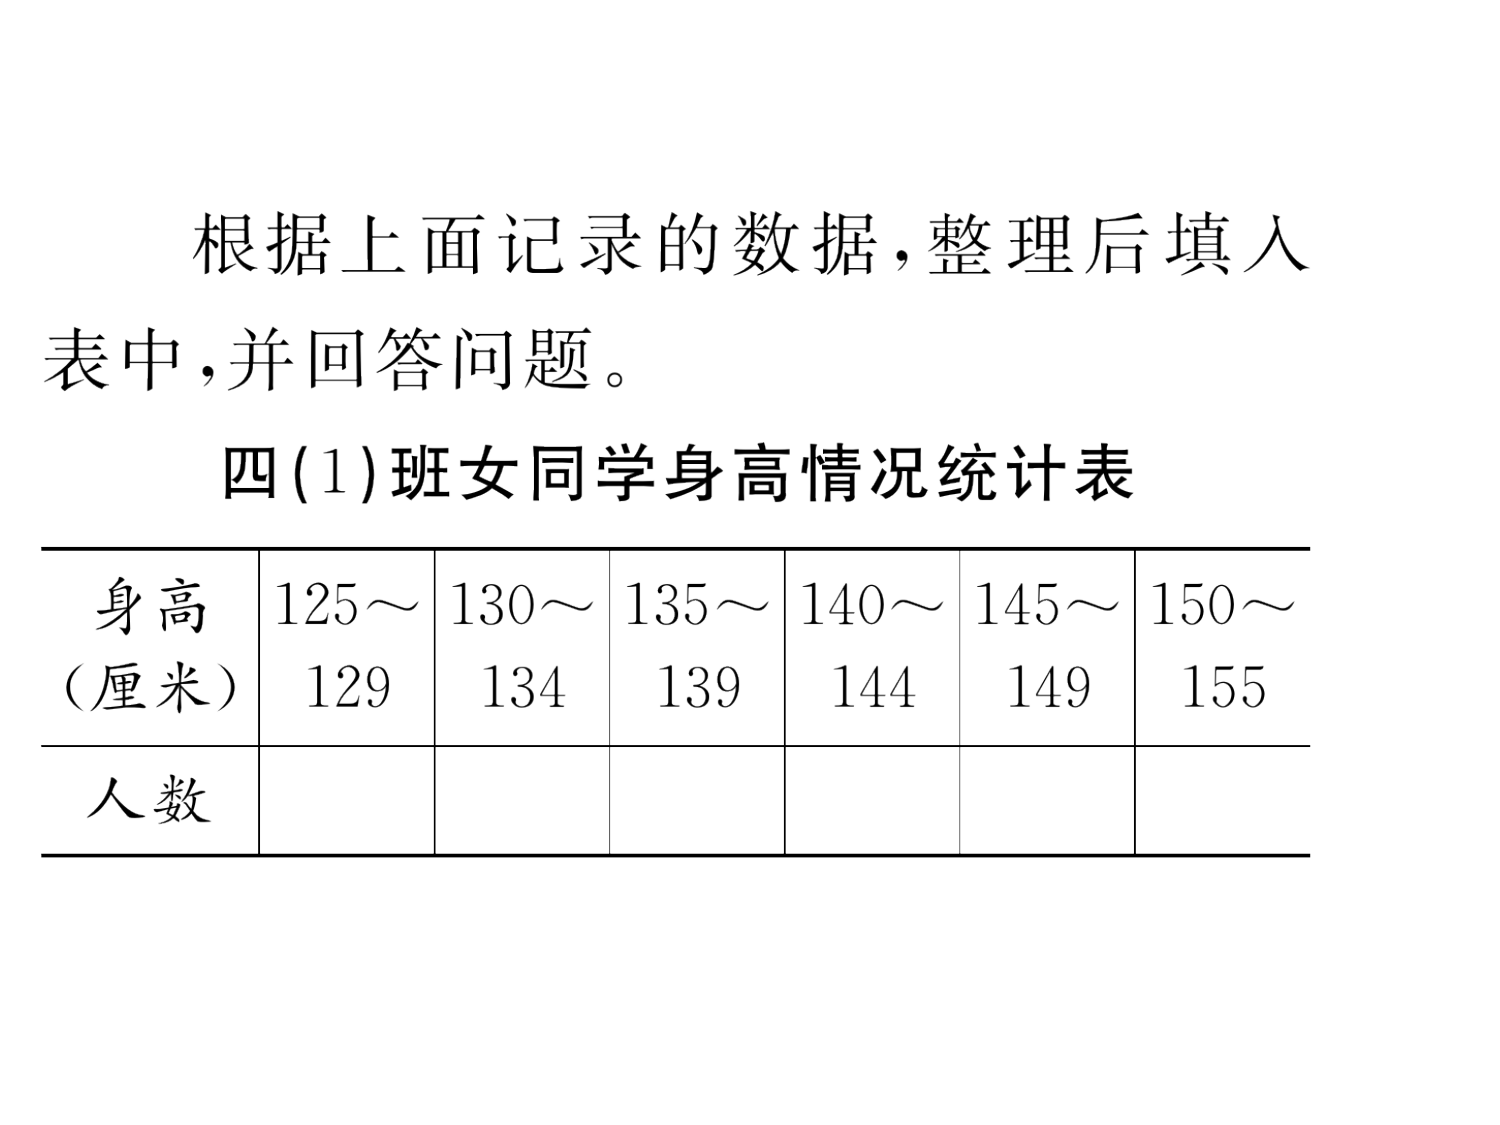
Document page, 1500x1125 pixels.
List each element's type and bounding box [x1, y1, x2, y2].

picture [35, 177, 1453, 869]
